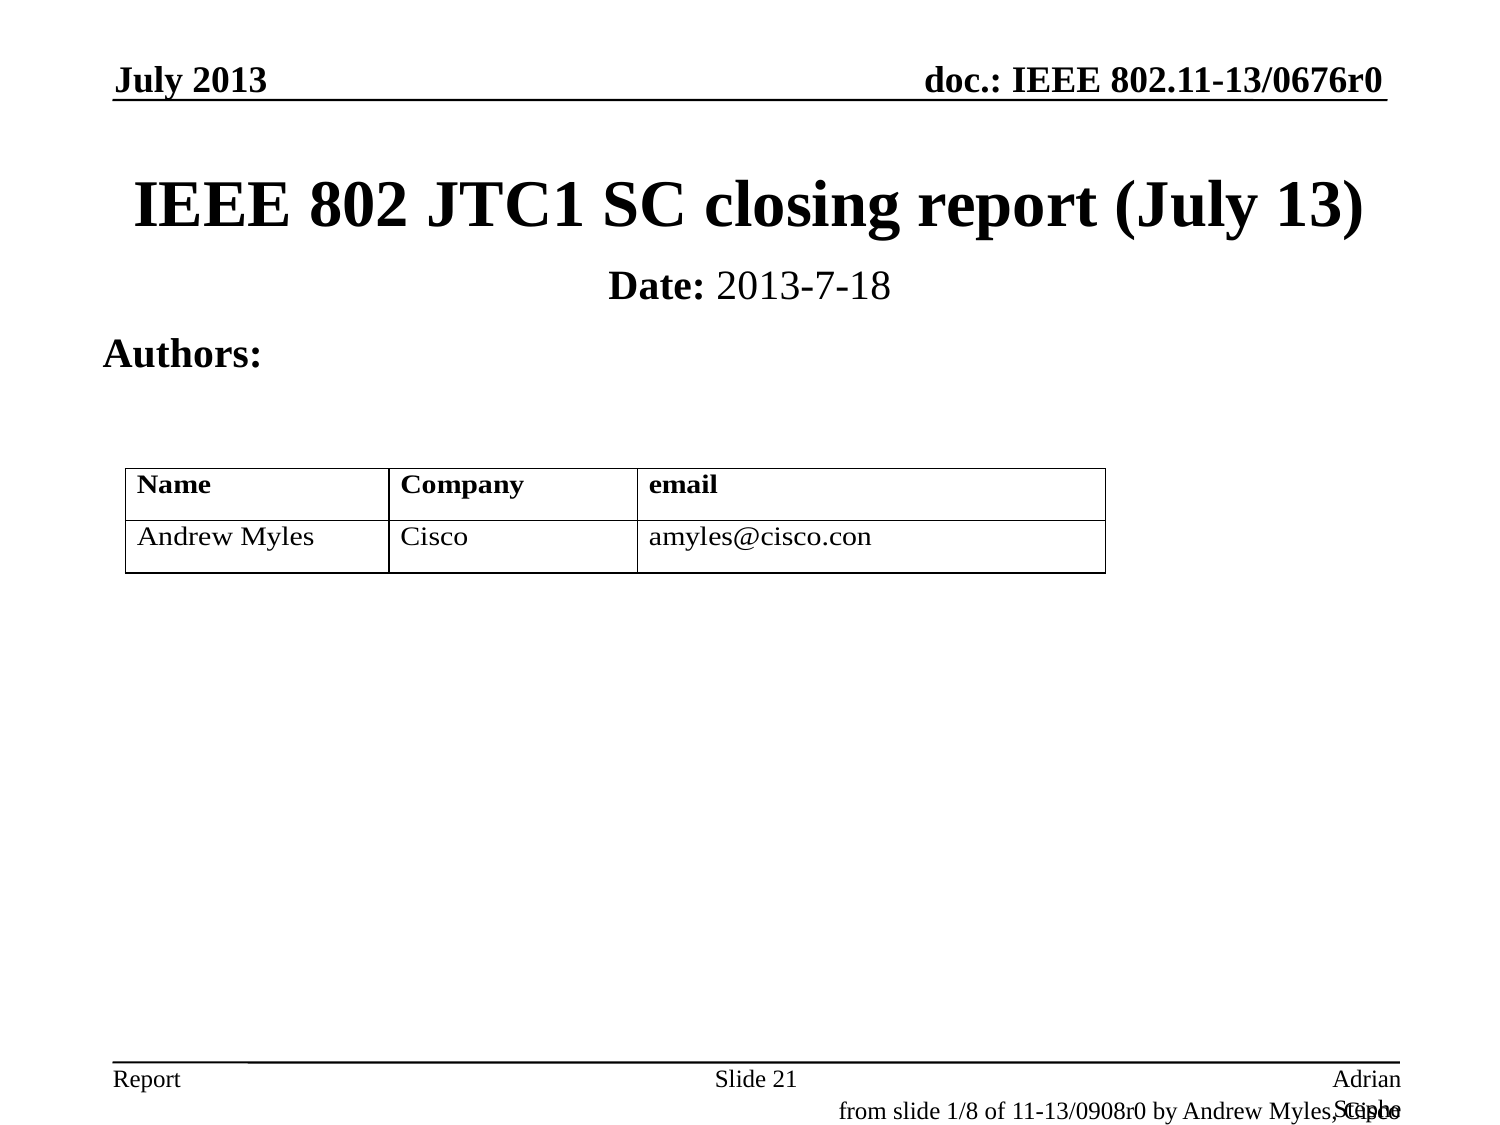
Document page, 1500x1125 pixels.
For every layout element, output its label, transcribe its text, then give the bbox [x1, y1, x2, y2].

text_box from slide 1/8 of 11-13/0908r0 by Andrew Myles, Cisco [343, 1087, 1417, 1125]
footer Adrian Stephens, Intel Corporation [1324, 1061, 1402, 1087]
list Date: 2013-7-18 [112, 249, 1388, 313]
slide_number Slide 21 [712, 1061, 800, 1087]
text_box Authors: [87, 318, 325, 381]
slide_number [114, 54, 374, 101]
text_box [109, 467, 1473, 812]
title IEEE 802 JTC1 SC closing report (July 13) [112, 112, 1388, 249]
